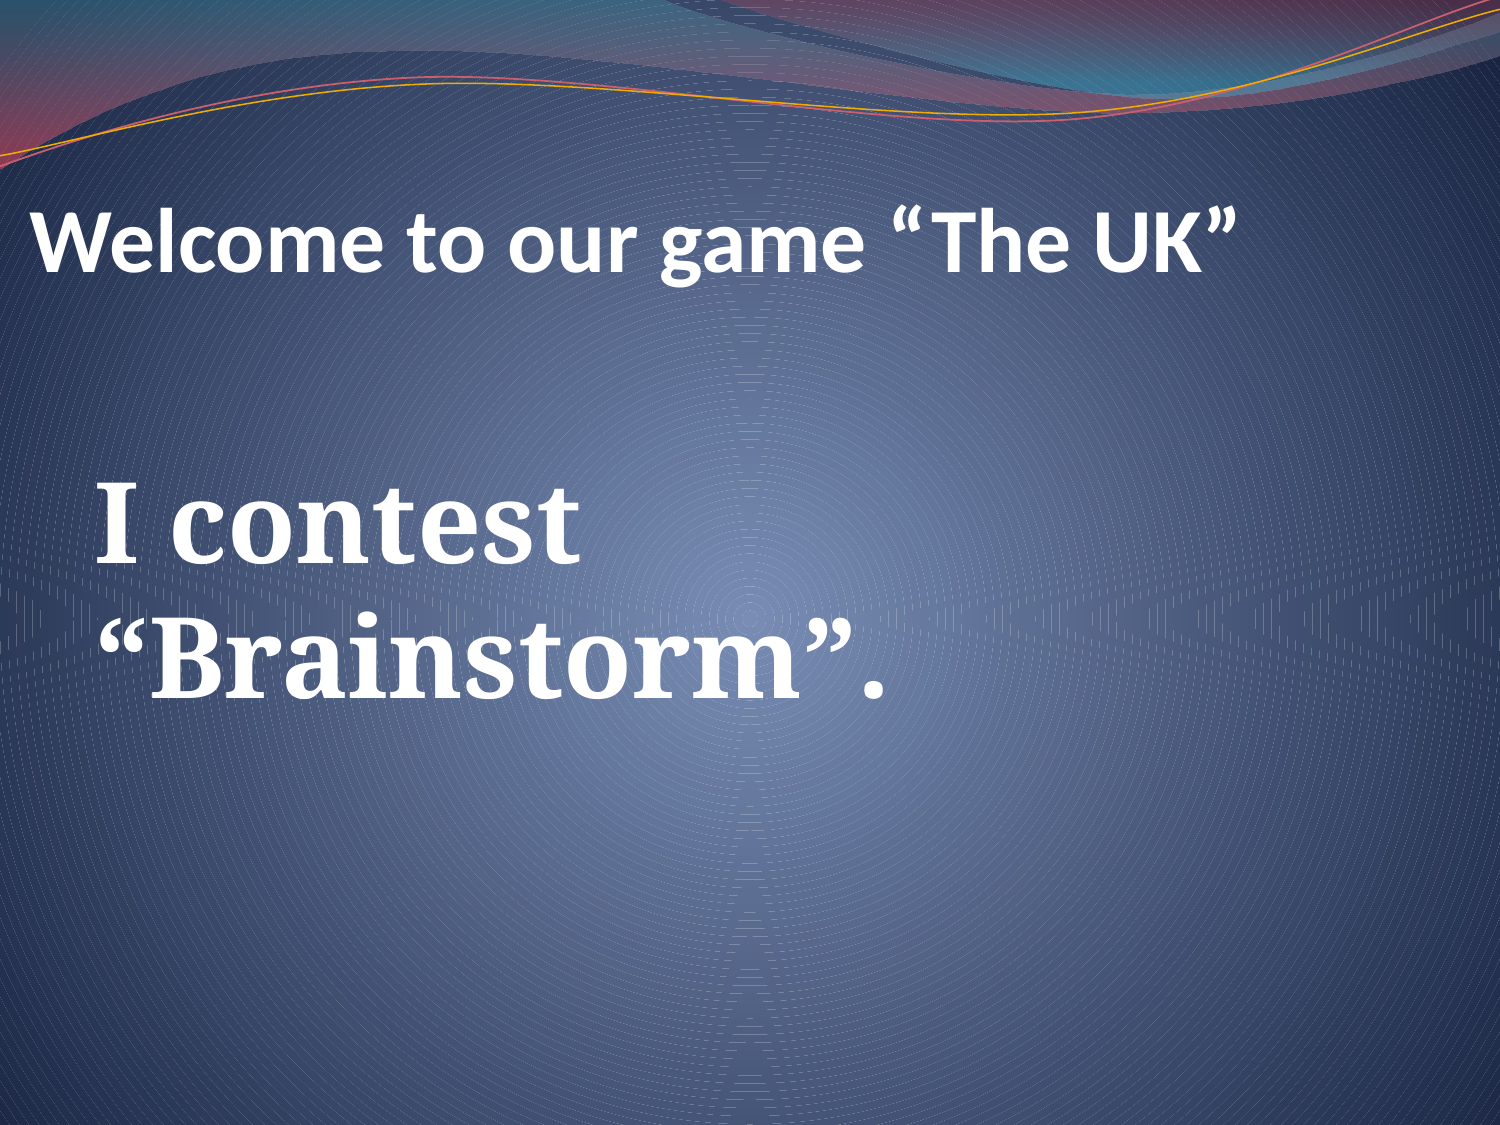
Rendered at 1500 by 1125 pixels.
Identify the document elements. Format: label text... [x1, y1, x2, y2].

list I contest “Brainstorm”. [86, 443, 1362, 692]
title Welcome to our game “The UK” [29, 113, 1447, 291]
